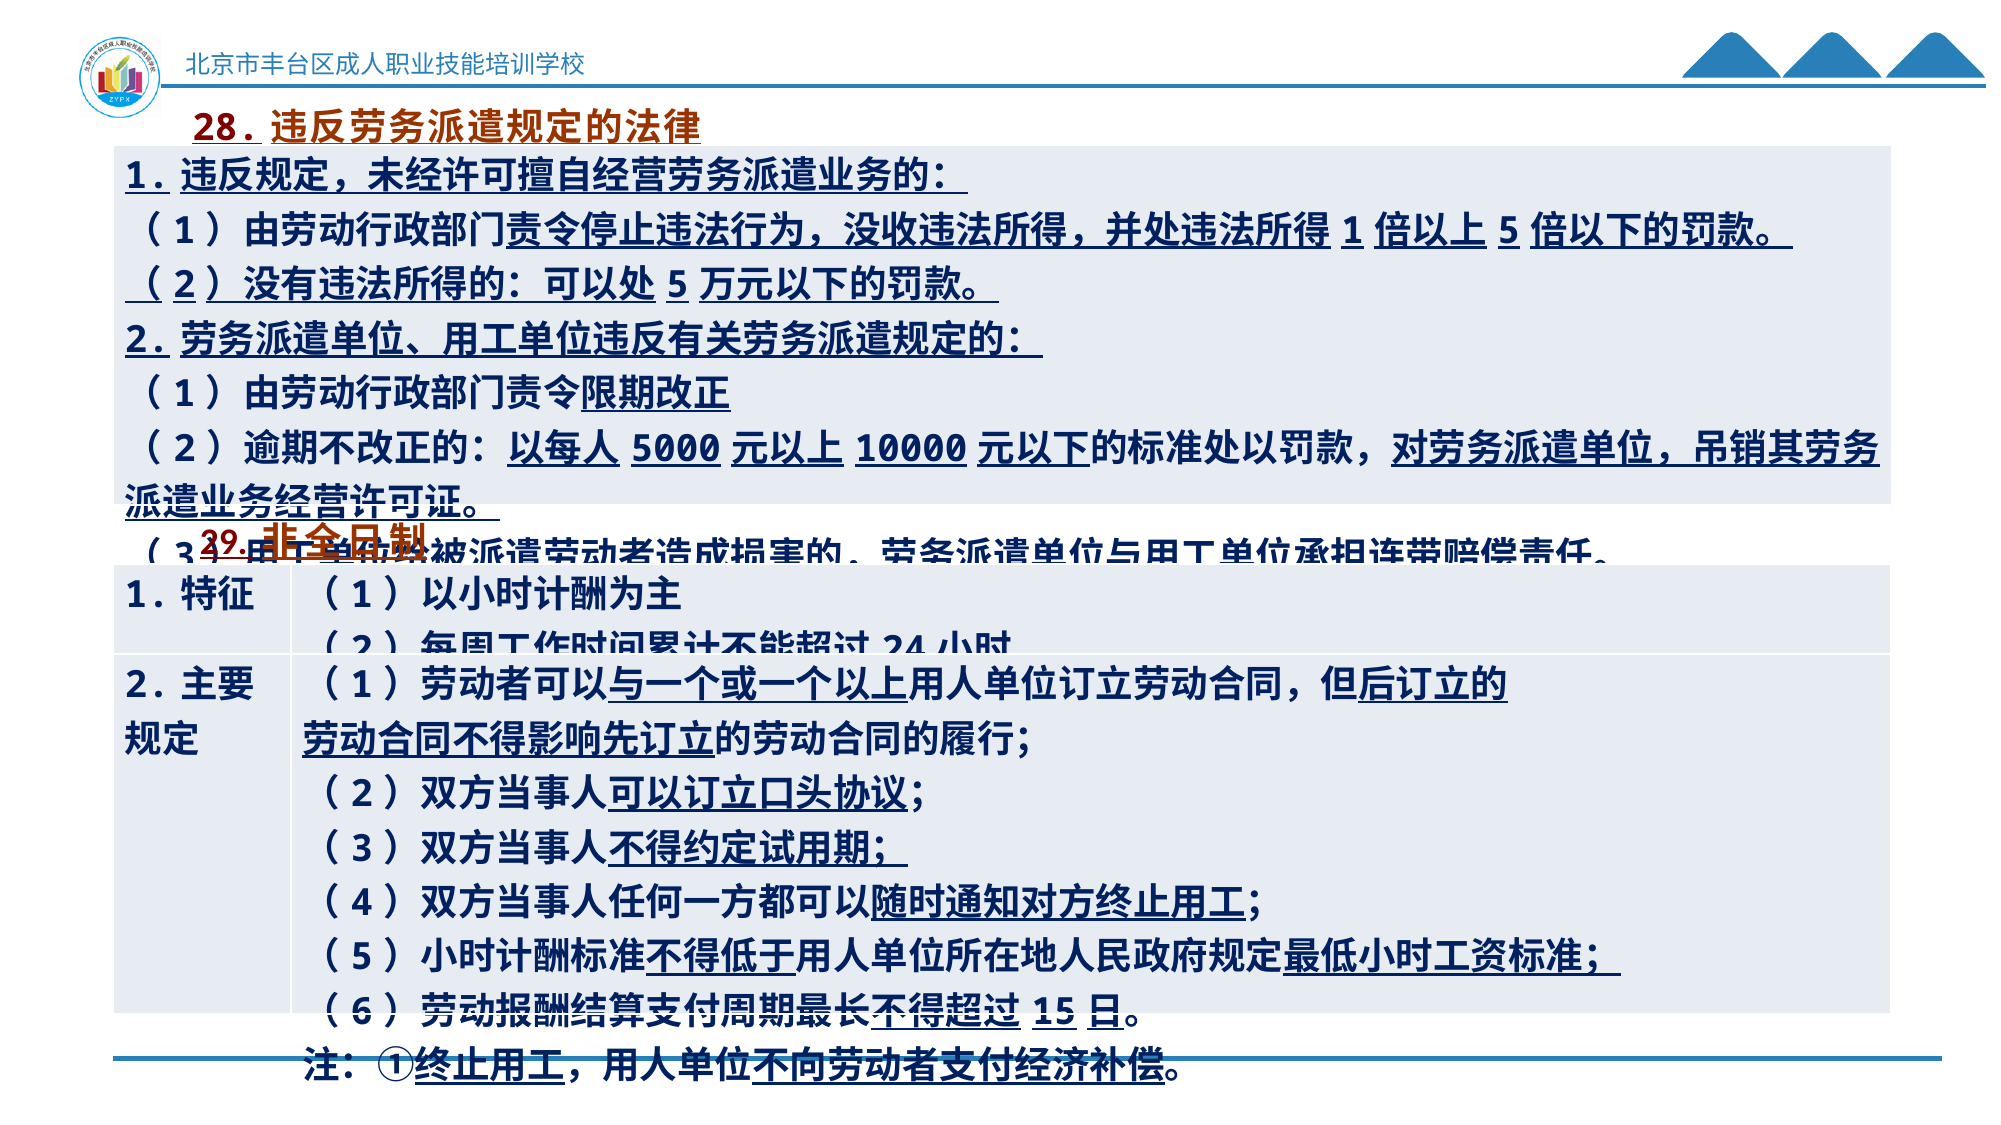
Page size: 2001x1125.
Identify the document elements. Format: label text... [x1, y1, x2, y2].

text_box 北京市丰台区成人职业技能培训学校 [170, 40, 632, 72]
table_cell （1）劳动者可以与一个或一个以上用人单位订立劳动合同，但后订立的 劳动合同不得影响先订立的劳动合同的履行； （2）双方当事人可以订立口头协议； （3）双方当事人不得约定试用期； （4）双方当事人任何一方都可以随时通知对方终止用工； （5）小时计酬标准不得低于用人单位所在地人民政府规定最低小时工资标准； （6）劳动报酬结算支付周期最长不得超过15日。 注：①终止用工，用人单位不向劳动者支付经济补偿。 [292, 655, 1890, 1013]
text_box [1883, 31, 1987, 79]
table_header 1.违反规定，未经许可擅自经营劳务派遣业务的： （1）由劳动行政部门责令停止违法行为，没收违法所得，并处违法所得1倍以上5倍以下的罚款。 （2）没有违法所得的：可以处5万元以下的罚款。 2.劳务派遣单位、用工单位违反有关劳务派遣规定的： （1）由劳动行政部门责令限期改正 （2）逾期不改正的：以每人5000元以上10000元以下的标准处以罚款，对劳务派遣单位，吊销其劳务派遣业务经营许可证。 （3）用工单位给被派遣劳动者造成损害的，劳务派遣单位与用工单位承担连带赔偿责任。 [114, 146, 1891, 504]
table_cell 2.主要规定 [114, 655, 290, 1013]
picture [79, 36, 161, 118]
text_box 29.非全日制用工 [138, 486, 442, 563]
table_header （1）以小时计酬为主 （2）每周工作时间累计不能超过24小时 [292, 565, 1890, 653]
text_box 28.违反劳务派遣规定的法律责任 [131, 86, 717, 144]
text_box 28.违反劳务派遣规定的法律责任 [161, 72, 717, 85]
text_box [1679, 31, 1782, 79]
text_box [1780, 31, 1884, 79]
table_header 1.特征 [114, 565, 290, 653]
